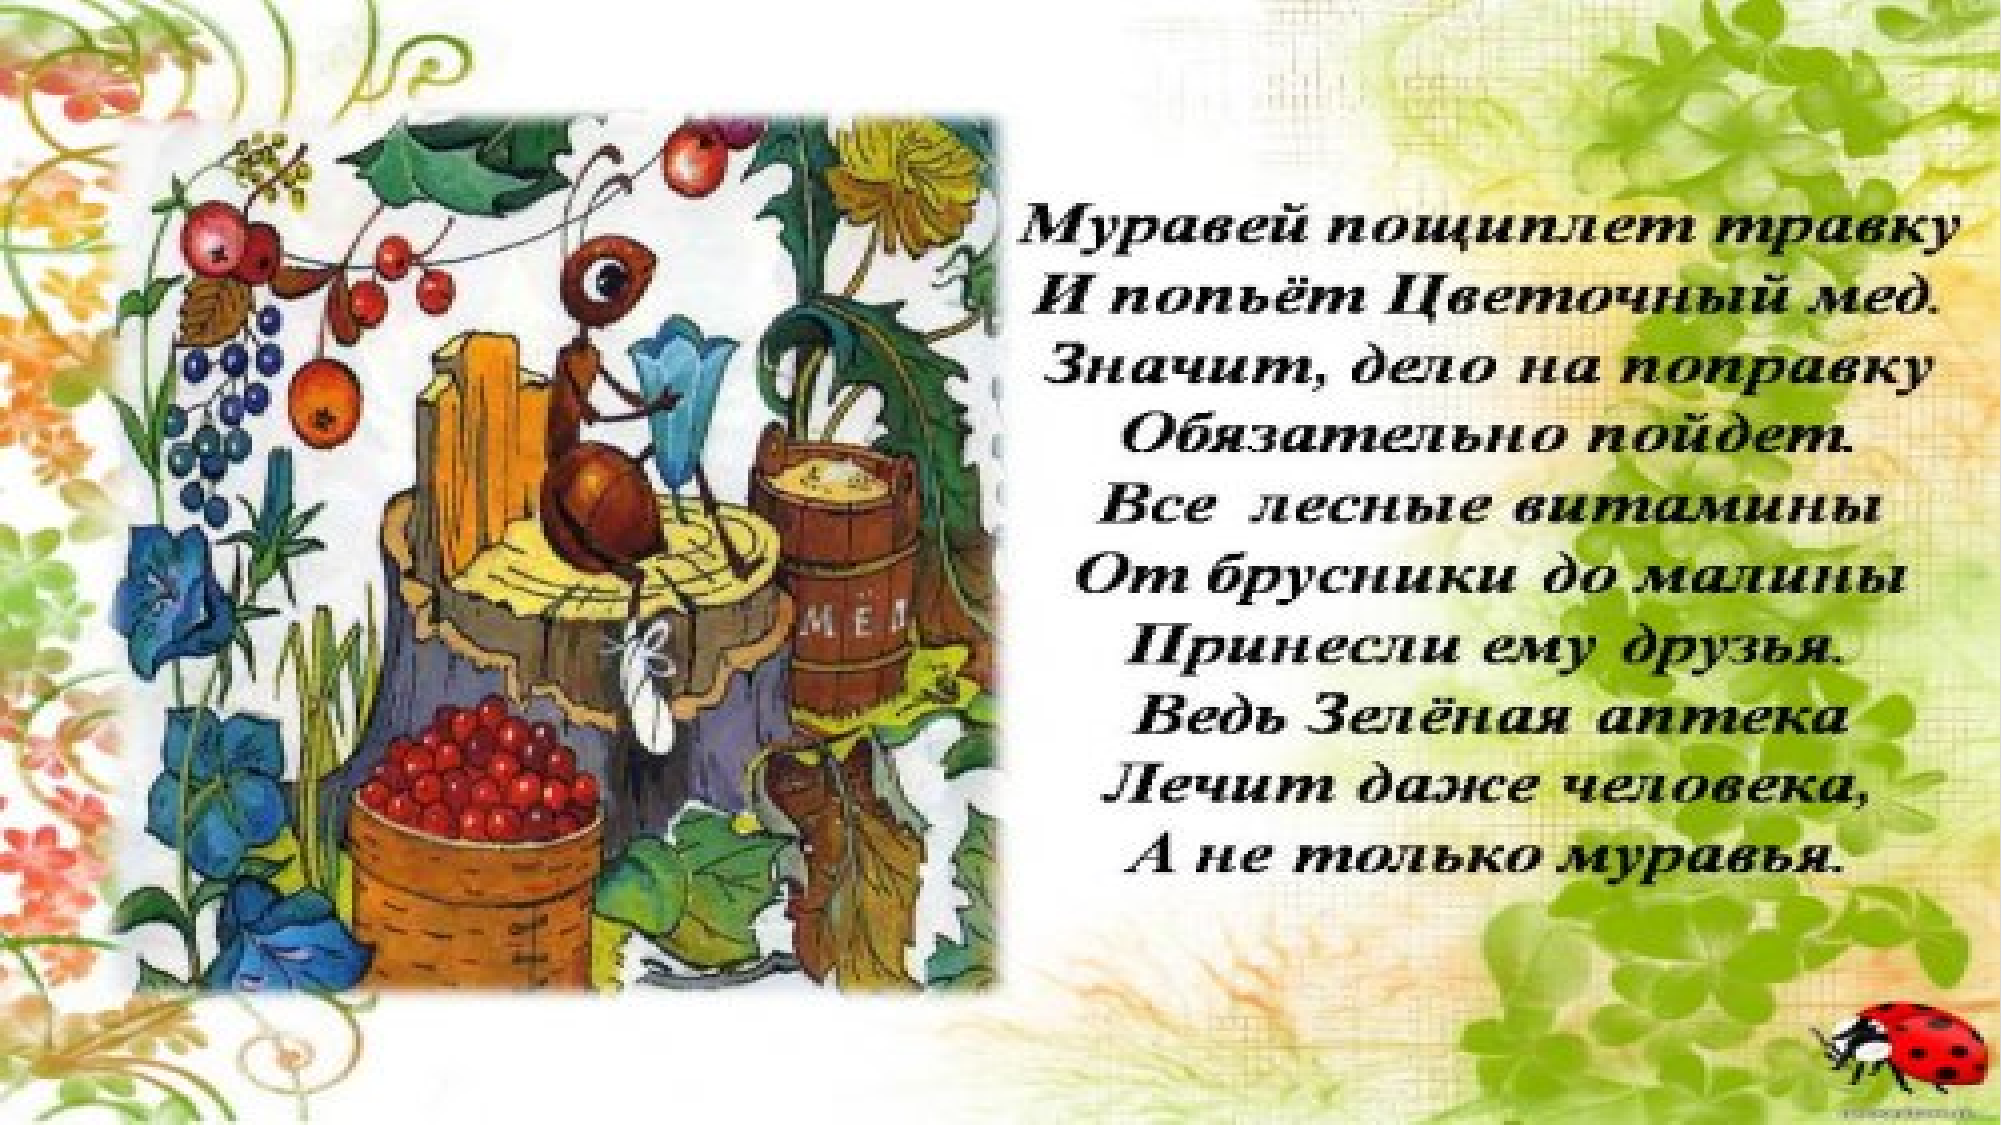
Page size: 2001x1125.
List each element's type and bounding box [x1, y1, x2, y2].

list [0, 0, 2000, 1125]
